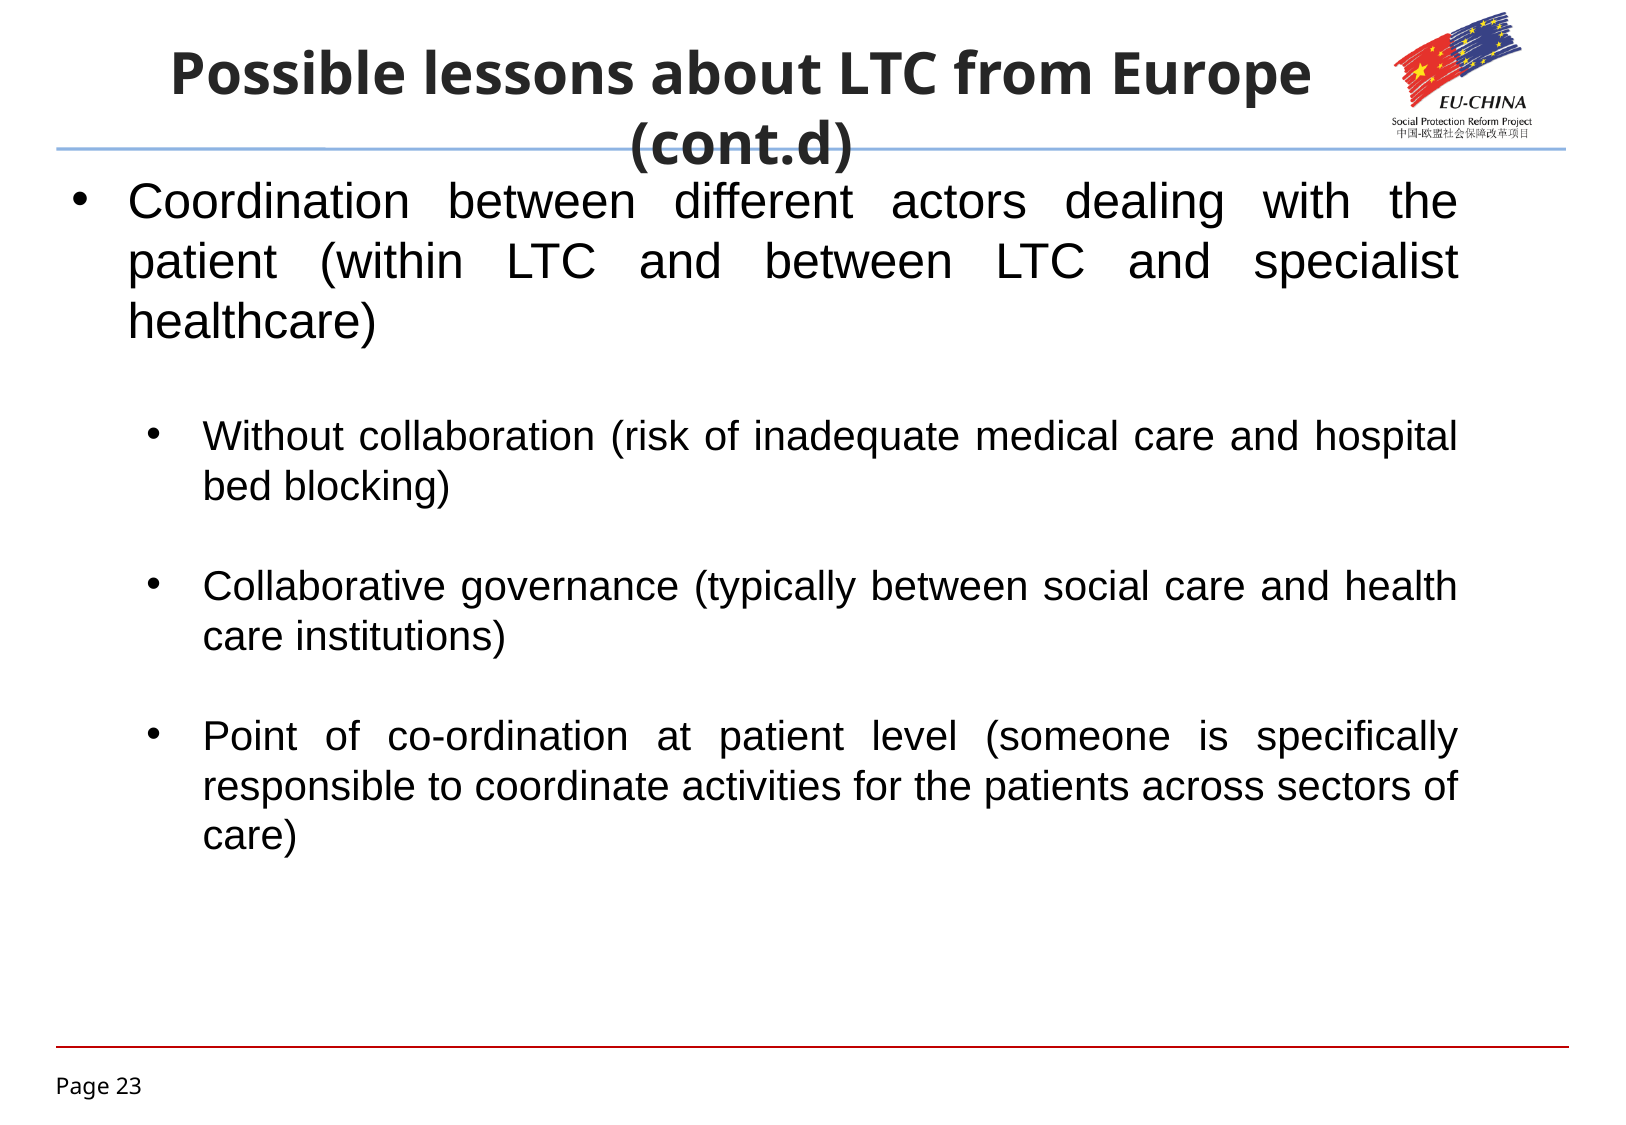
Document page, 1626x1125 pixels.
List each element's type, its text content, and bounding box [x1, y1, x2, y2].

picture [1387, 0, 1537, 147]
text_box Possible lessons about LTC from Europe (cont.d) [56, 28, 1427, 136]
text_box Coordination between different actors dealing with the patient (within LTC and between LTC and specialist healthcare) Without collaboration (risk of inadequate medical care and hospital bed blocking) Collaborative governance (typically between social care and health care institutions) Point of co-ordination at patient level (someone is specifically responsible to coordinate activities for the patients across sectors of care) [56, 160, 1474, 866]
